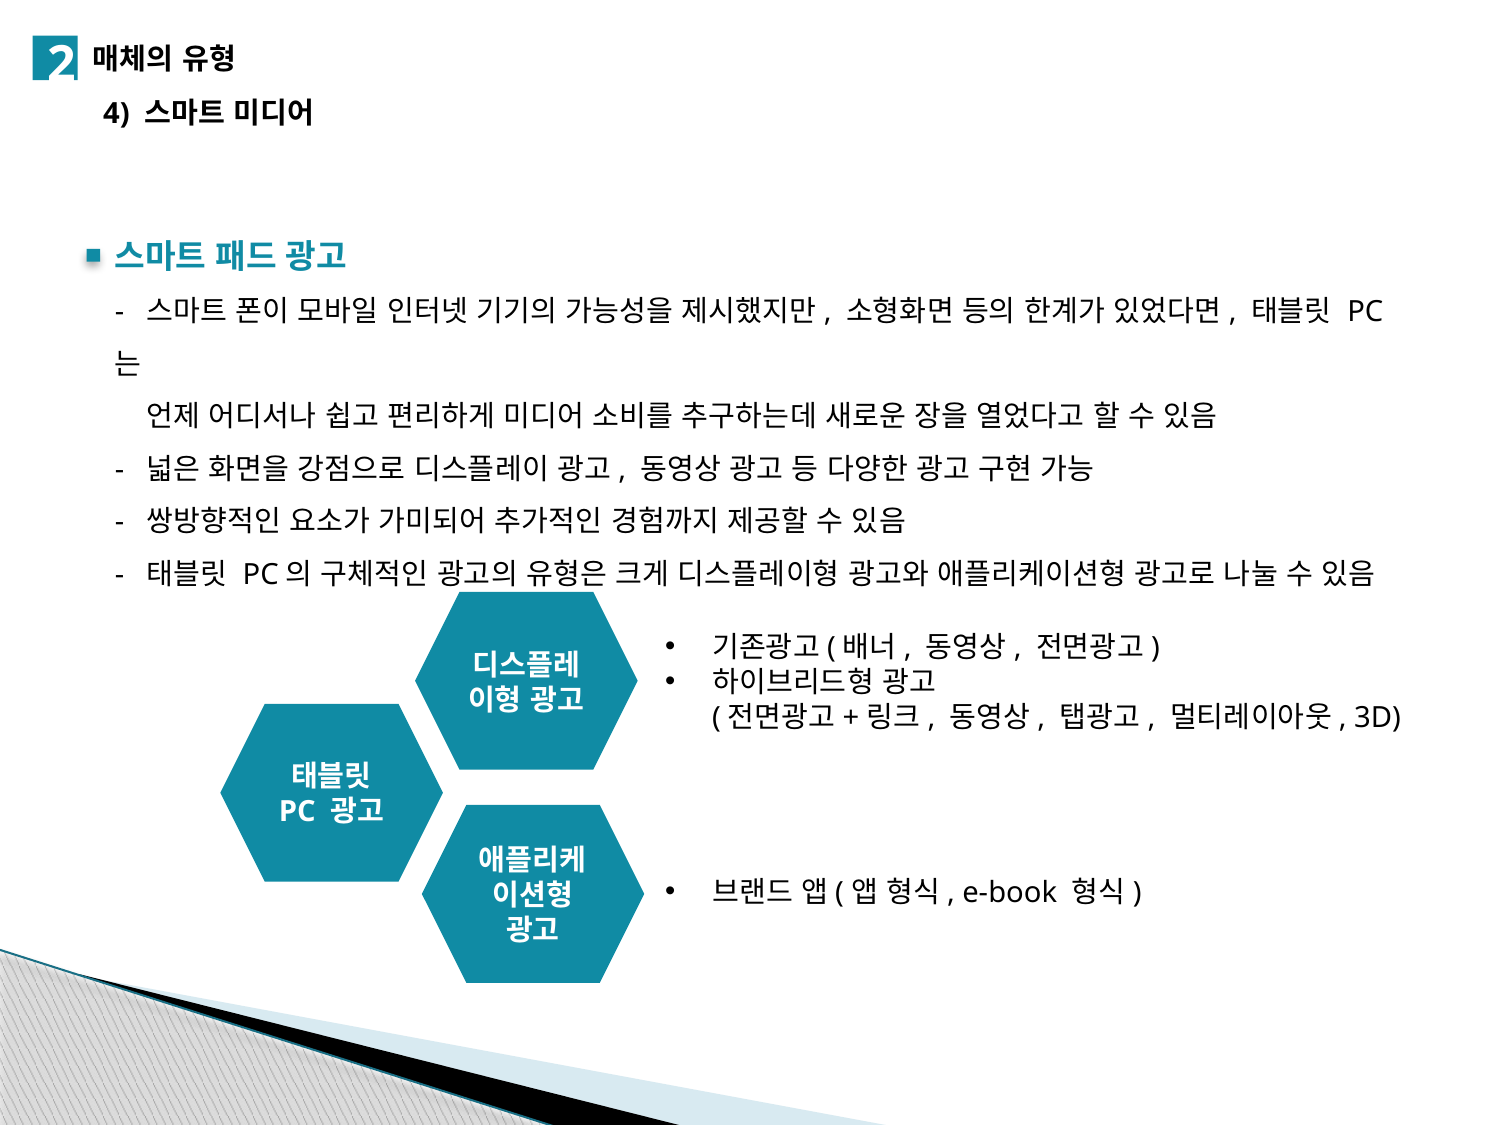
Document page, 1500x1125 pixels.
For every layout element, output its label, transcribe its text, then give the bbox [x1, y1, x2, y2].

text_box 스마트 패드 광고 - 스마트 폰이 모바일 인터넷 기기의 가능성을 제시했지만, 소형화면 등의 한계가 있었다면, 태블릿 PC는 언제 어디서나 쉽고 편리하게 미디어 소비를 추구하는데 새로운 장을 열었다고 할 수 있음 - 넓은 화면을 강점으로 디스플레이 광고, 동영상 광고 등 다양한 광고 구현 가능 - 쌍방향적인 요소가 가미되어 추가적인 경험까지 제공할 수 있음 - 태블릿 PC의 구체적인 광고의 유형은 크게 디스플레이형 광고와 애플리케이션형 광고로 나눌 수 있음 [100, 207, 1414, 598]
text_box 태블릿 PC 광고 [216, 699, 447, 887]
text_box 디스플레이형 광고 [410, 587, 642, 775]
text_box [86, 248, 101, 262]
text_box 4) 스마트 미디어 [88, 104, 330, 137]
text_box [32, 30, 486, 92]
text_box 애플리케이션형 광고 [417, 800, 649, 988]
text_box 기존광고(배너, 동영상, 전면광고) 하이브리드형 광고 (전면광고+링크, 동영상, 탭광고, 멀티레이아웃, 3D) 브랜드 앱(앱 형식, e-book 형식) [650, 620, 1416, 916]
